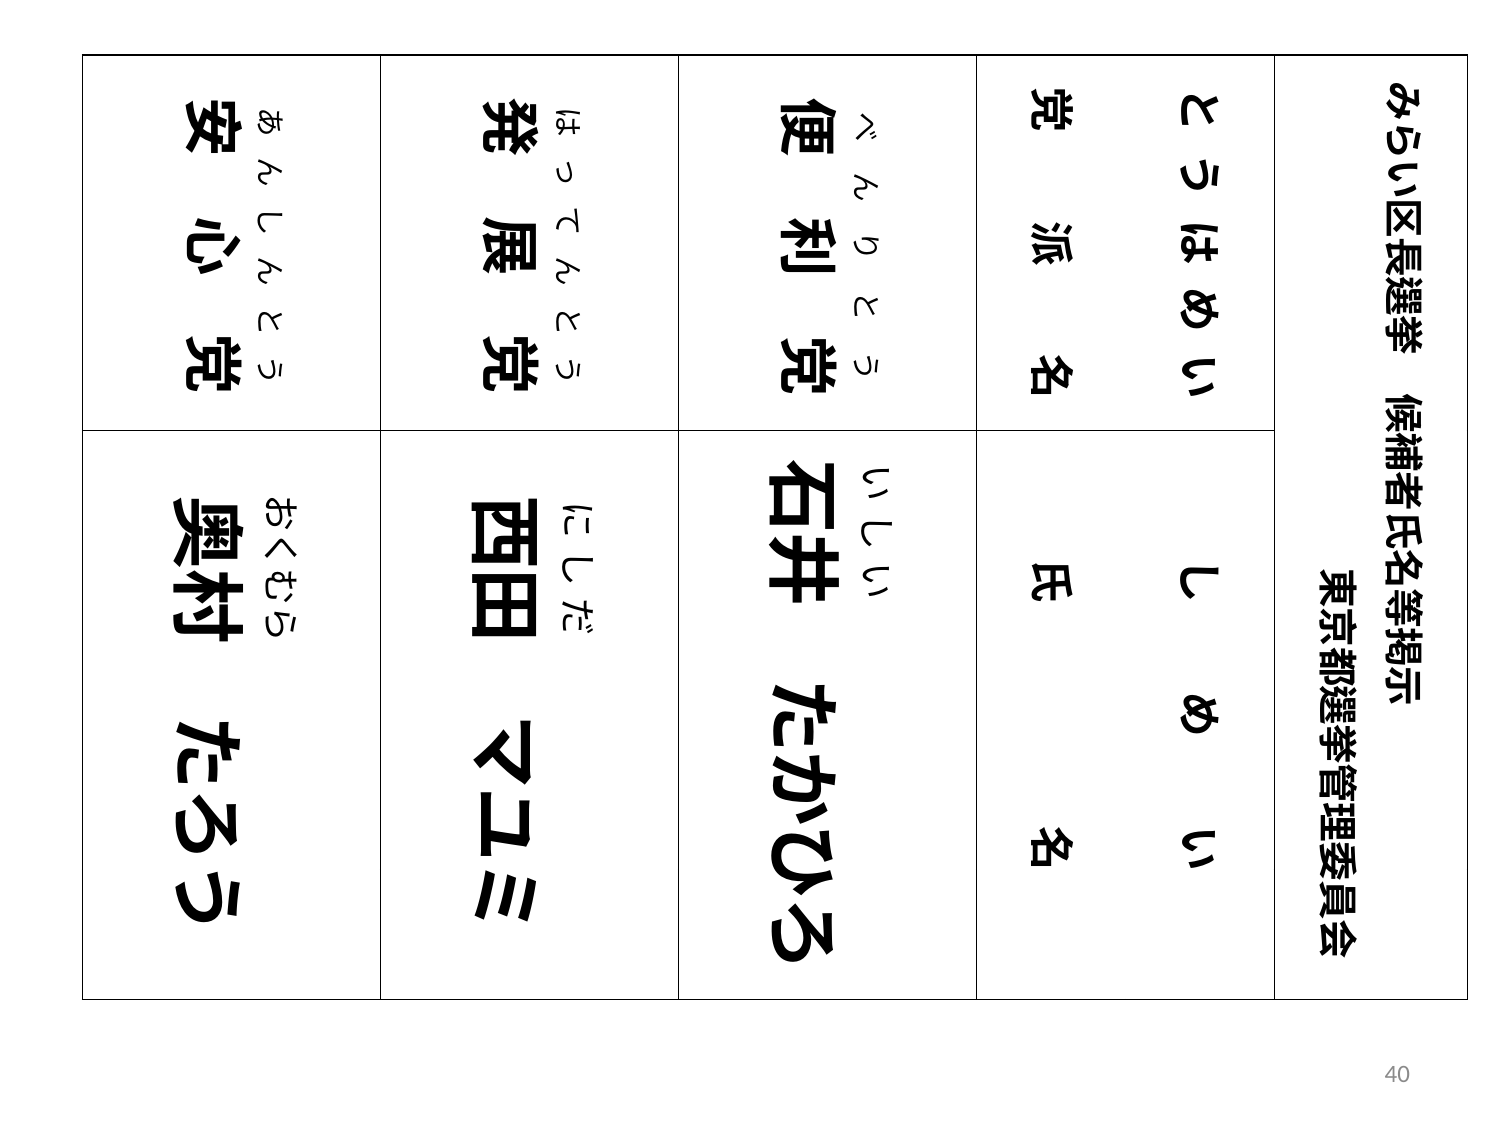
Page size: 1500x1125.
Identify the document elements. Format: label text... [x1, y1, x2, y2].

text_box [76, 54, 1474, 1000]
slide_number 40 [1074, 1042, 1425, 1103]
